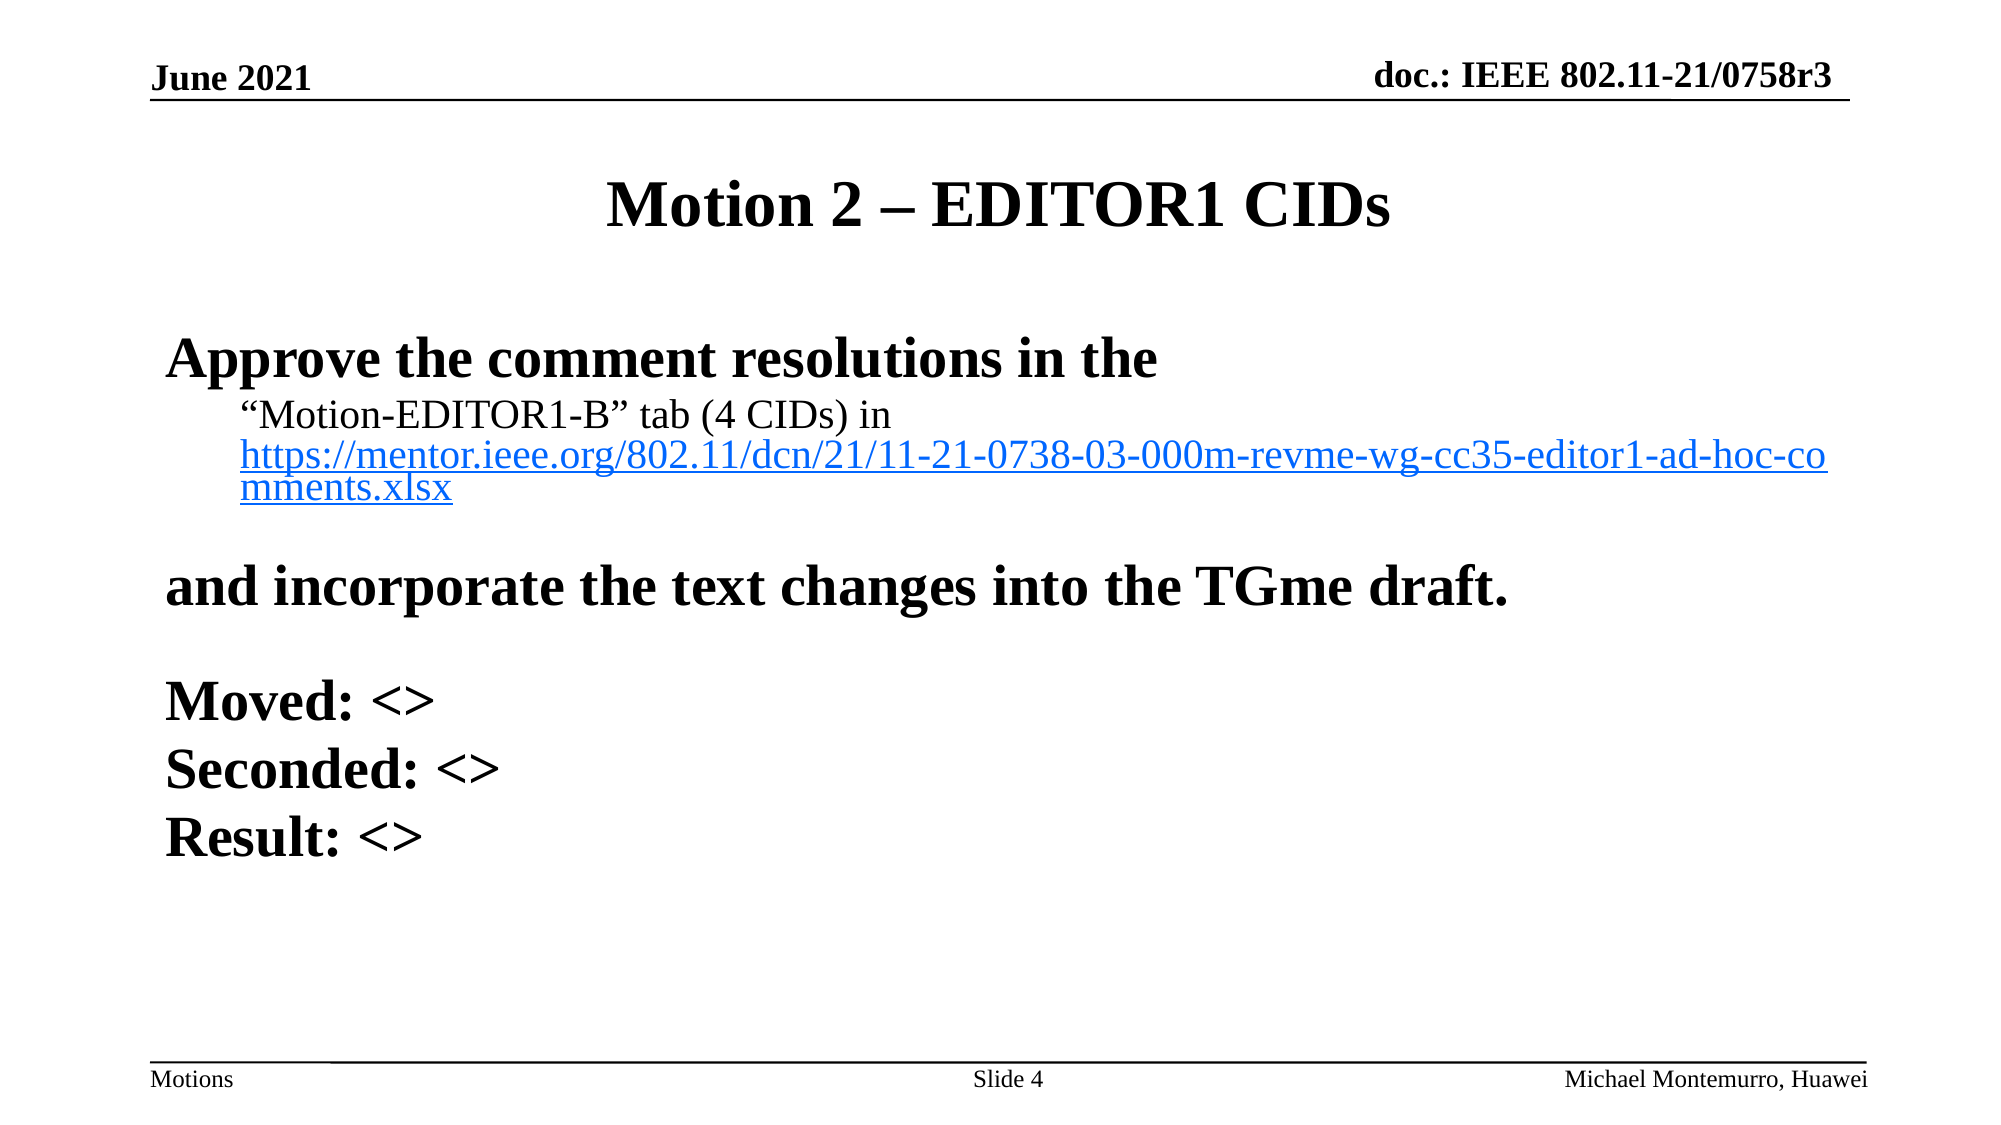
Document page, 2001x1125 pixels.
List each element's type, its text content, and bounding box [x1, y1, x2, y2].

list Approve the comment resolutions in the “Motion-EDITOR1-B” tab (4 CIDs) in https://mentor.ieee.org/802.11/dcn/21/11-21-0738-03-000m-revme-wg-cc35-editor1-ad-hoc-comments.xlsx and incorporate the text changes into the TGme draft. Moved: <> Seconded: <> Result: <> [150, 324, 1850, 1000]
footer Michael Montemurro, Huawei [1266, 1061, 1869, 1093]
slide_number Slide 4 [964, 1061, 1053, 1125]
title Motion 2 – EDITOR1 CIDs [150, 112, 1850, 288]
